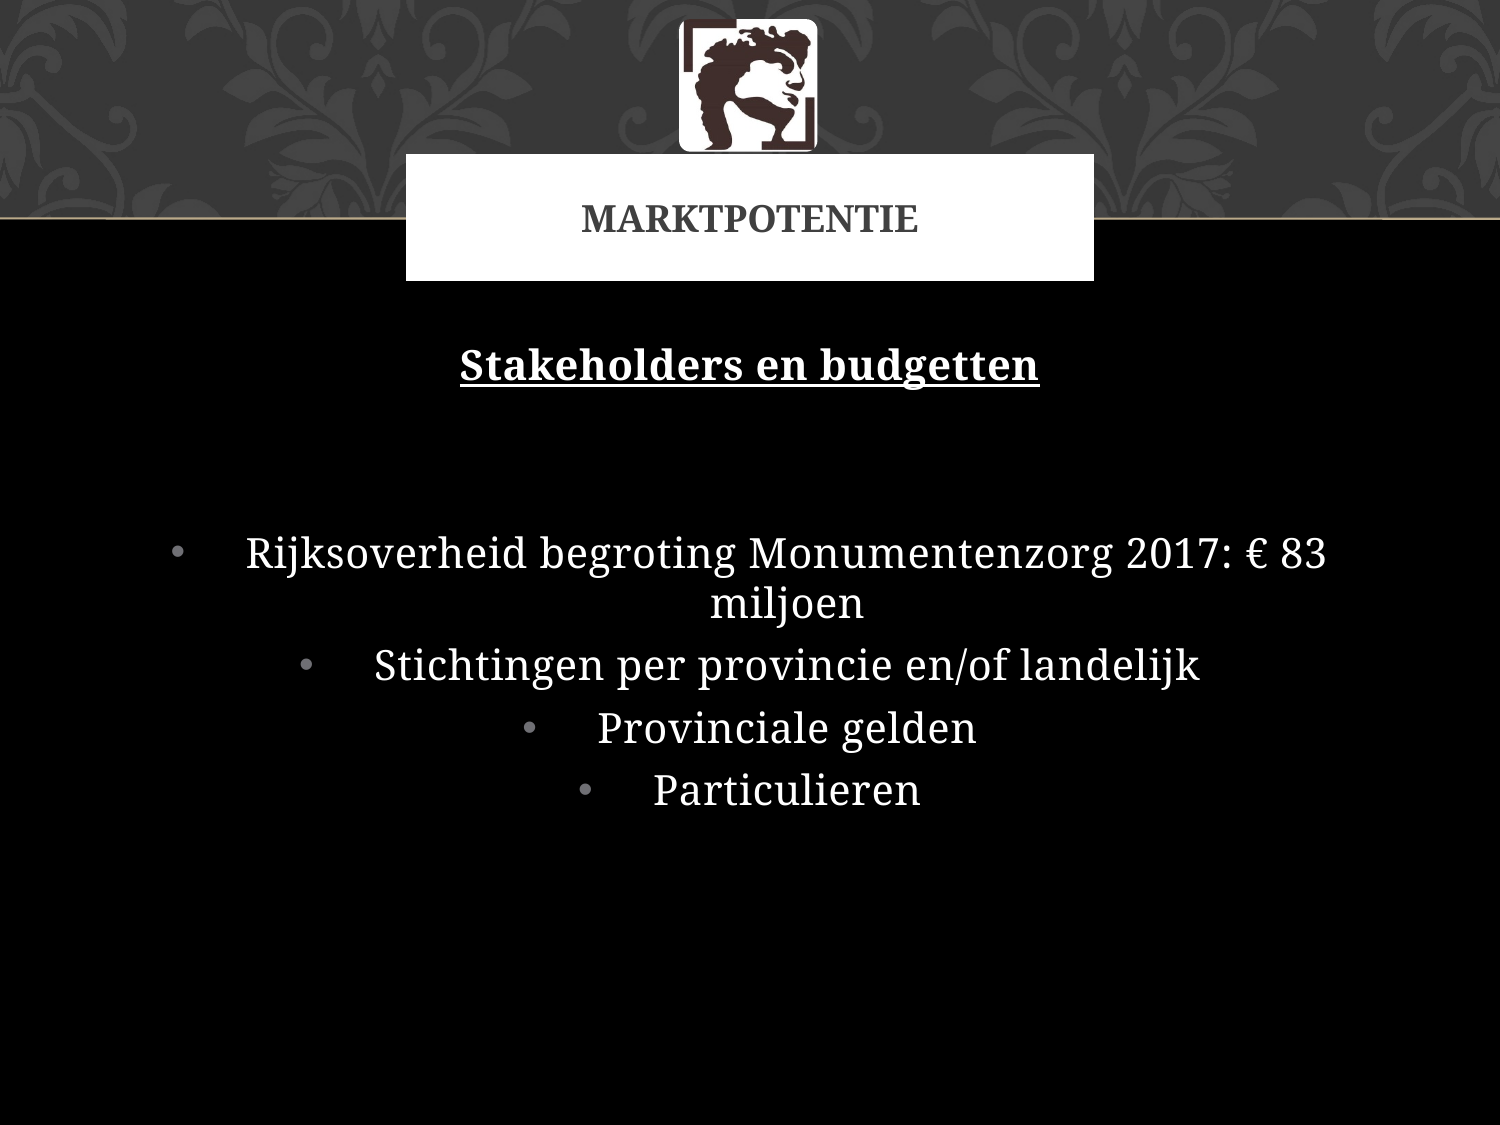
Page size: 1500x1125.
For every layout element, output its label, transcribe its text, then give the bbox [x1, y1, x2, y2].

title Marktpotentie [406, 154, 1094, 281]
picture [678, 18, 818, 152]
list Stakeholders en budgetten Rijksoverheid begroting Monumentenzorg 2017: € 83 miljoen Stichtingen per provincie en/of landelijk Provinciale gelden Particulieren [75, 331, 1425, 1000]
